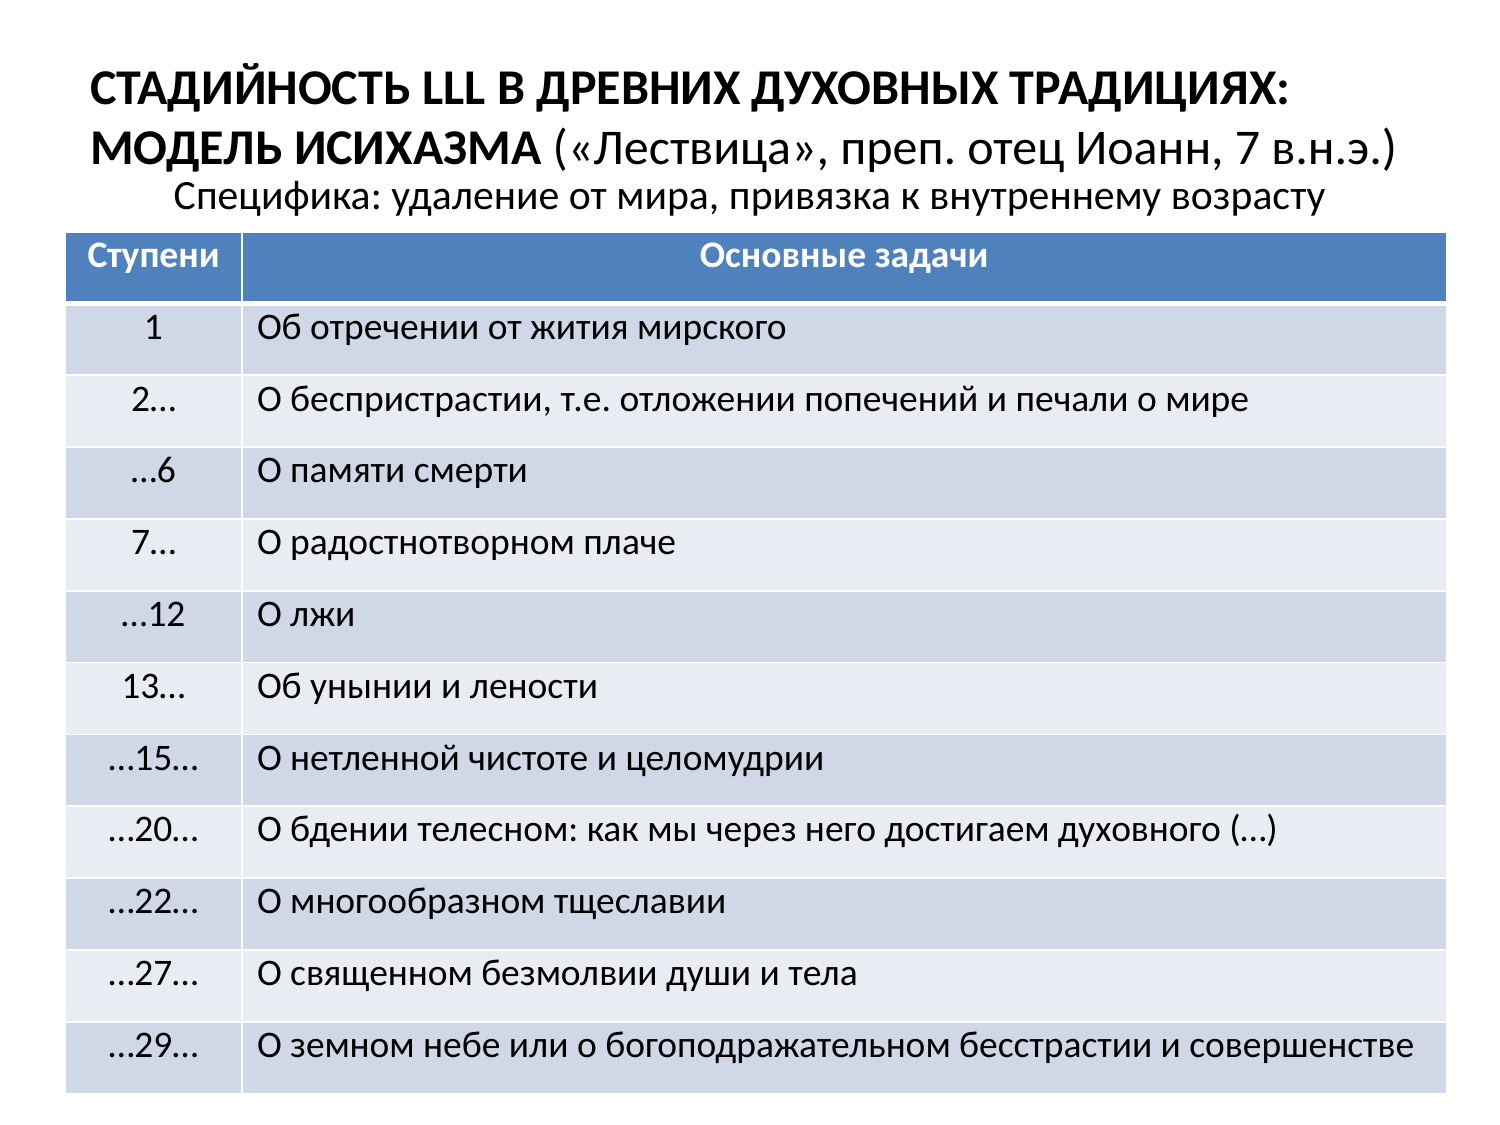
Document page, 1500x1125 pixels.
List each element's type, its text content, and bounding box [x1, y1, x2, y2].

table_header Основные задачи [243, 233, 1446, 301]
table_cell …6 [66, 448, 241, 518]
table_cell 7… [66, 520, 241, 590]
table_header Ступени [66, 233, 241, 301]
table_cell О памяти смерти [243, 448, 1446, 518]
table_cell О земном небе или о богоподражательном бесстрастии и совершенстве [243, 1023, 1446, 1093]
table_cell …15… [66, 735, 241, 805]
table_cell …12 [66, 592, 241, 662]
table_cell О бдении телесном: как мы через него достигаем духовного (…) [243, 807, 1446, 877]
table_cell О многообразном тщеславии [243, 879, 1446, 949]
table_cell О нетленной чистоте и целомудрии [243, 735, 1446, 805]
table_cell …27… [66, 951, 241, 1021]
table_cell Об отречении от жития мирского [243, 306, 1446, 374]
text_box Специфика: удаление от мира, привязка к внутреннему возрасту [100, 160, 1400, 276]
table_cell О священном безмолвии души и тела [243, 951, 1446, 1021]
title СТАДИЙНОСТЬ LLL В ДРЕВНИХ ДУХОВНЫХ ТРАДИЦИЯХ: МОДЕЛЬ ИСИХАЗМА («Лествица», преп. отец Иоанн, 7 в.н.э.) [75, 45, 1425, 185]
table_cell …20… [66, 807, 241, 877]
table_cell 2… [66, 376, 241, 446]
table_cell О беспристрастии, т.е. отложении попечений и печали о мире [243, 376, 1446, 446]
table_cell О лжи [243, 592, 1446, 662]
table_cell …29… [66, 1023, 241, 1093]
table_cell О радостнотворном плаче [243, 520, 1446, 590]
table_cell …22… [66, 879, 241, 949]
table_cell 13… [66, 663, 241, 734]
table_cell Об унынии и лености [243, 663, 1446, 734]
table_cell 1 [66, 306, 241, 374]
